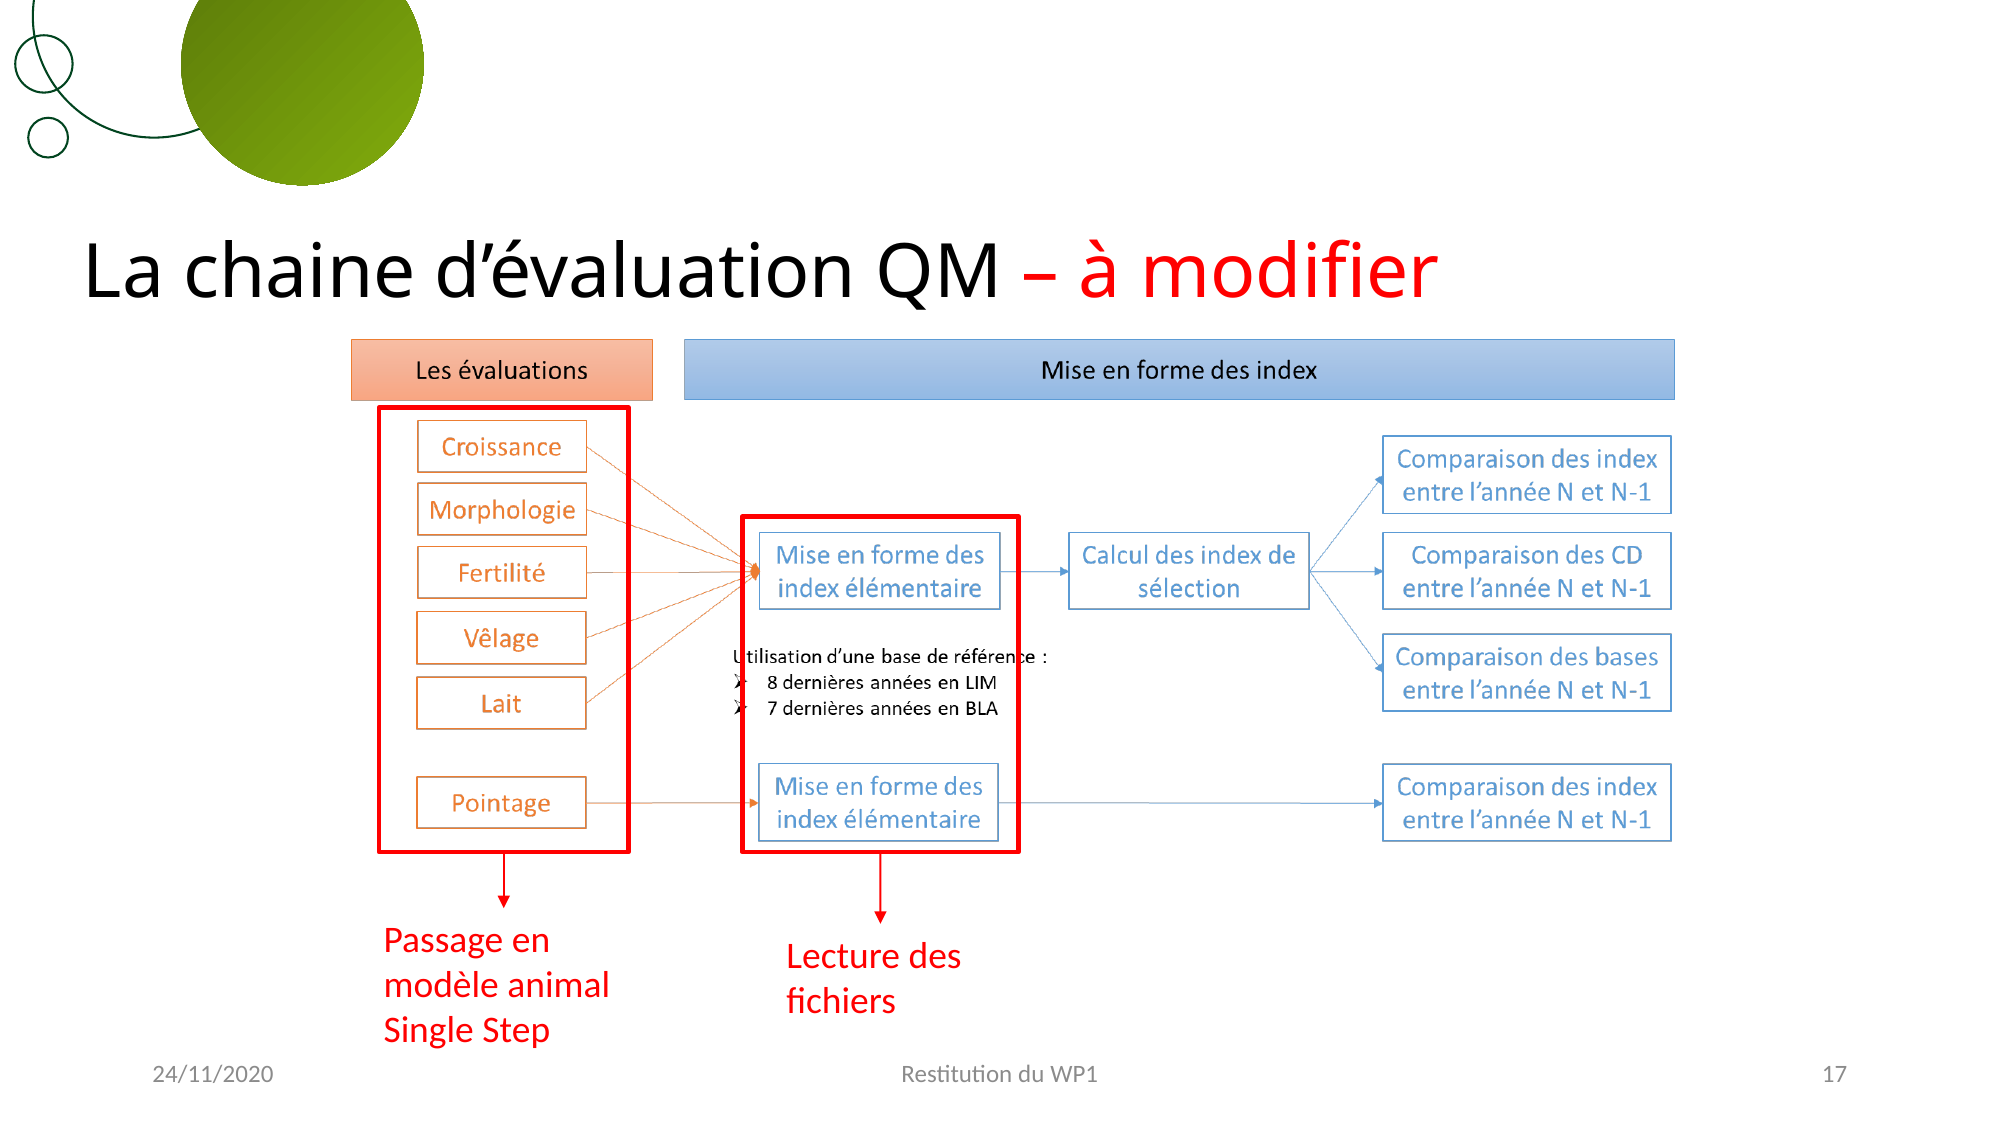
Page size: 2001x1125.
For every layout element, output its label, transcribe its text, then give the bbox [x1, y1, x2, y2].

picture [351, 339, 1681, 853]
footer Restitution du WP1 [662, 1042, 1338, 1103]
text_box Lecture des fichiers [771, 923, 990, 1029]
title La chaine d’évaluation QM – à modifier [67, 207, 1793, 340]
slide_number 17 [1412, 1042, 1863, 1103]
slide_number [137, 1042, 588, 1103]
text_box Passage en modèle animal Single Step [368, 908, 639, 1058]
